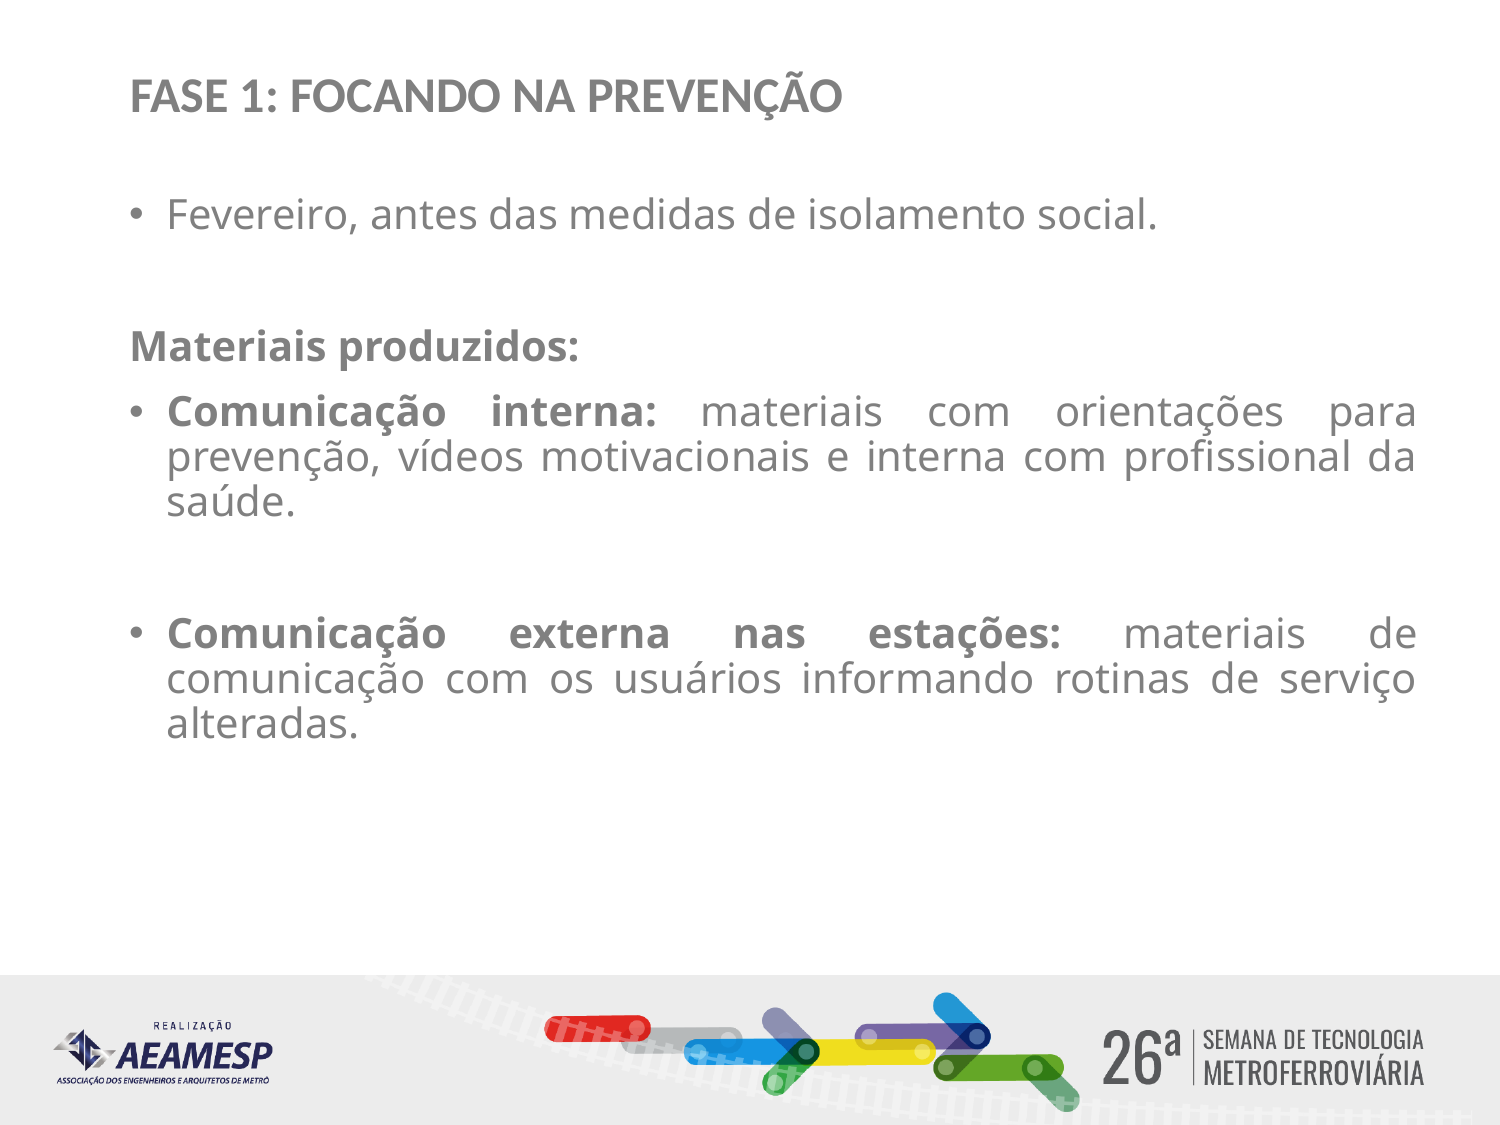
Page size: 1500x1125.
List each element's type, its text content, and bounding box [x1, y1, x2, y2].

text_box FASE 1: FOCANDO NA PREVENÇÃO [115, 55, 1433, 130]
picture [0, 975, 1500, 1125]
text_box Fevereiro, antes das medidas de isolamento social. Materiais produzidos: Comunicação interna: materiais com orientações para prevenção, vídeos motivacionais e interna com profissional da saúde. Comunicação externa nas estações: materiais de comunicação com os usuários informando rotinas de serviço alteradas. [114, 178, 1433, 916]
